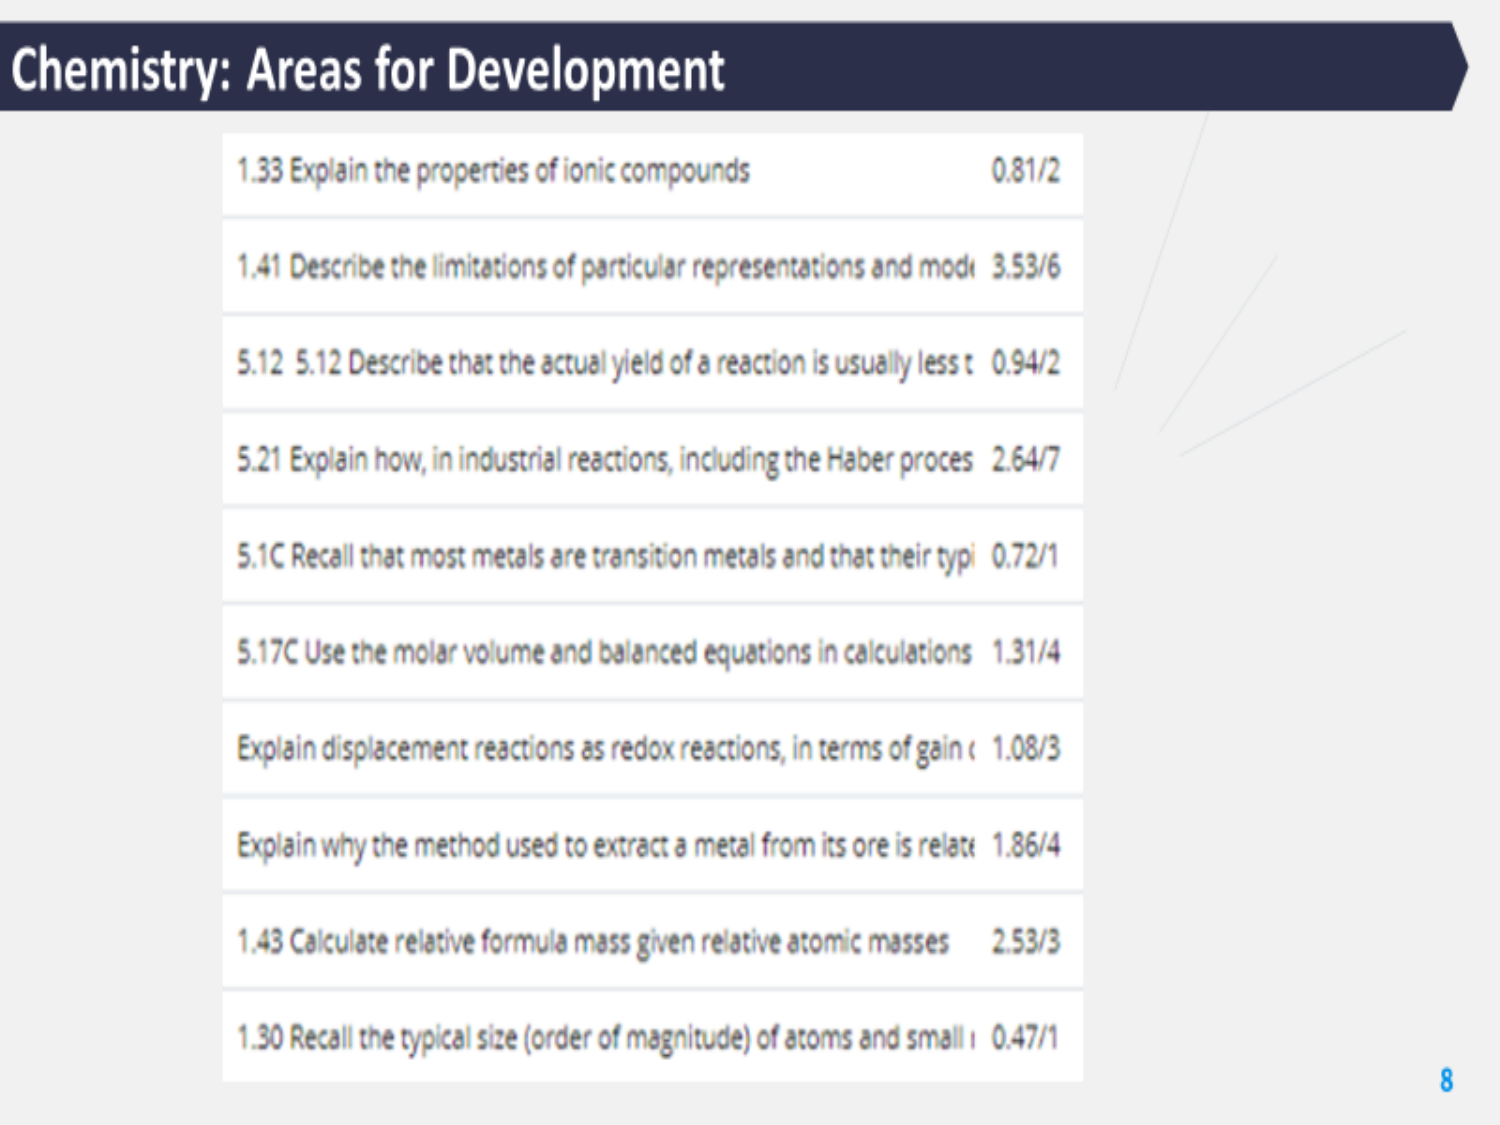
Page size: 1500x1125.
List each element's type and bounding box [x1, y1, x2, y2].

list [0, 0, 1500, 1125]
